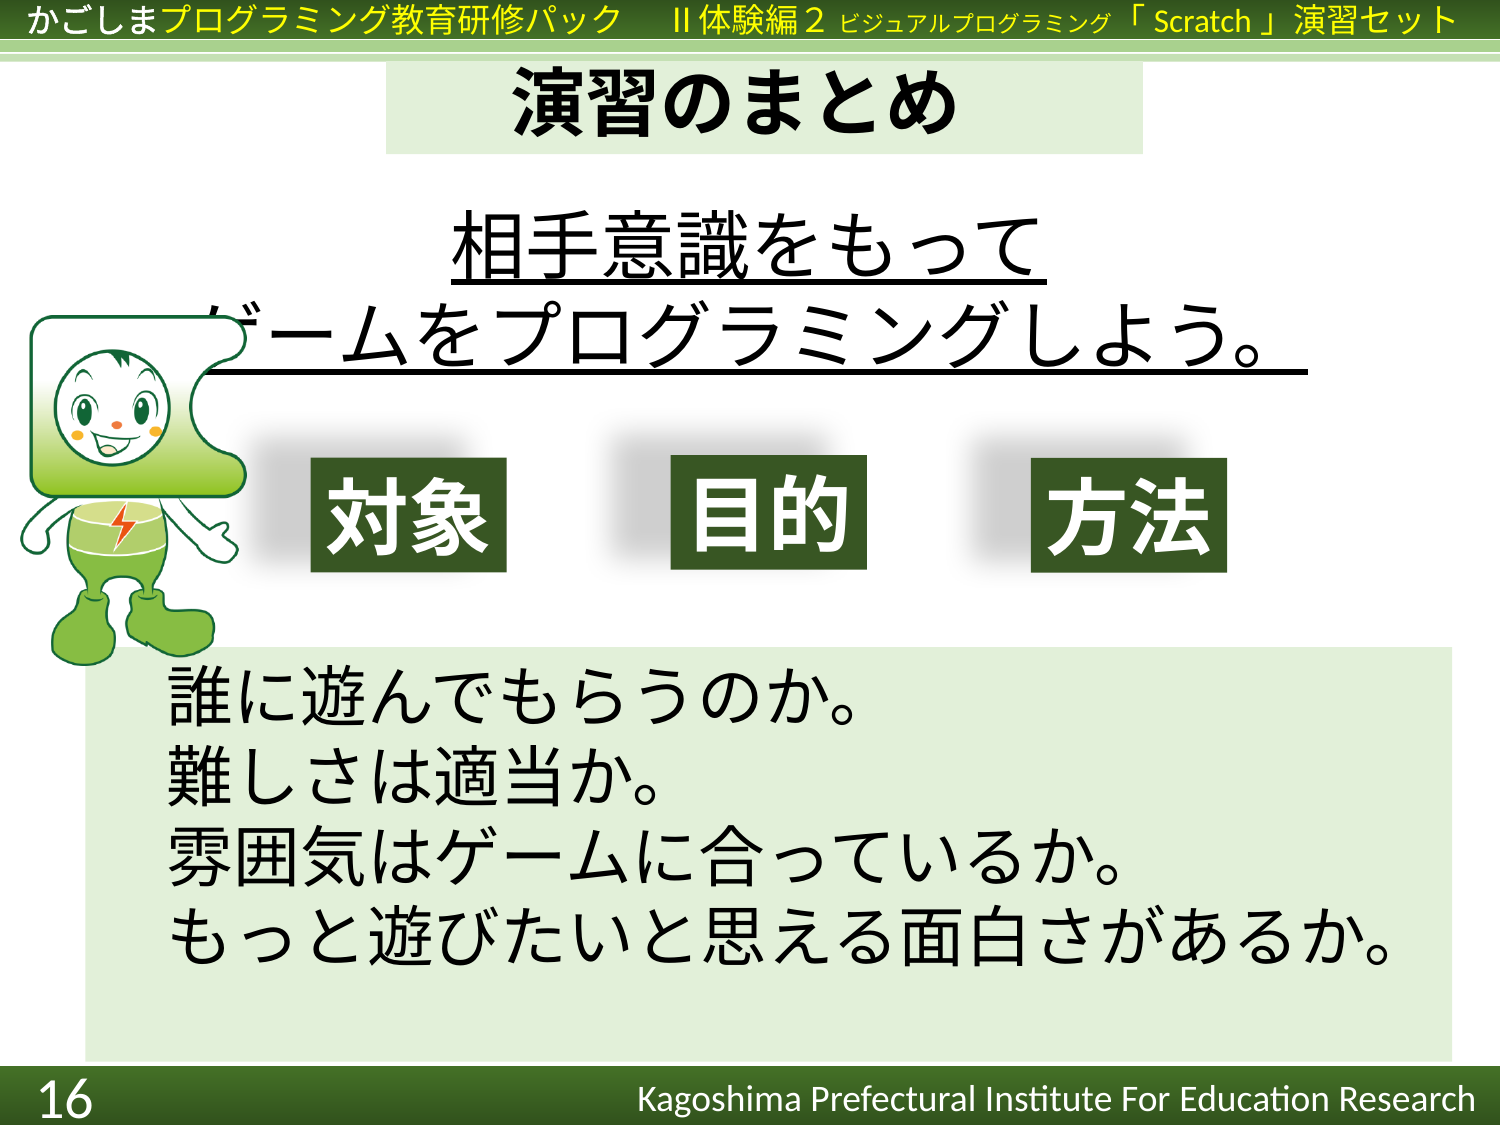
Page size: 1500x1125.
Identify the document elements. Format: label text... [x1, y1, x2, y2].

text_box 誰に遊んでもらうのか。 難しさは適当か。 雰囲気はゲームに合っているか。 もっと遊びたいと思える面白さがあるか。 [85, 647, 1453, 1062]
picture [0, 315, 267, 666]
slide_number 16 [0, 1065, 130, 1125]
text_box 対象 [310, 457, 507, 573]
text_box 目的 [670, 455, 867, 570]
text_box 方法 [1030, 457, 1228, 573]
text_box 相手意識をもって ゲームをプログラミングしよう。 [174, 191, 1323, 386]
text_box 演習のまとめ [386, 61, 1143, 155]
